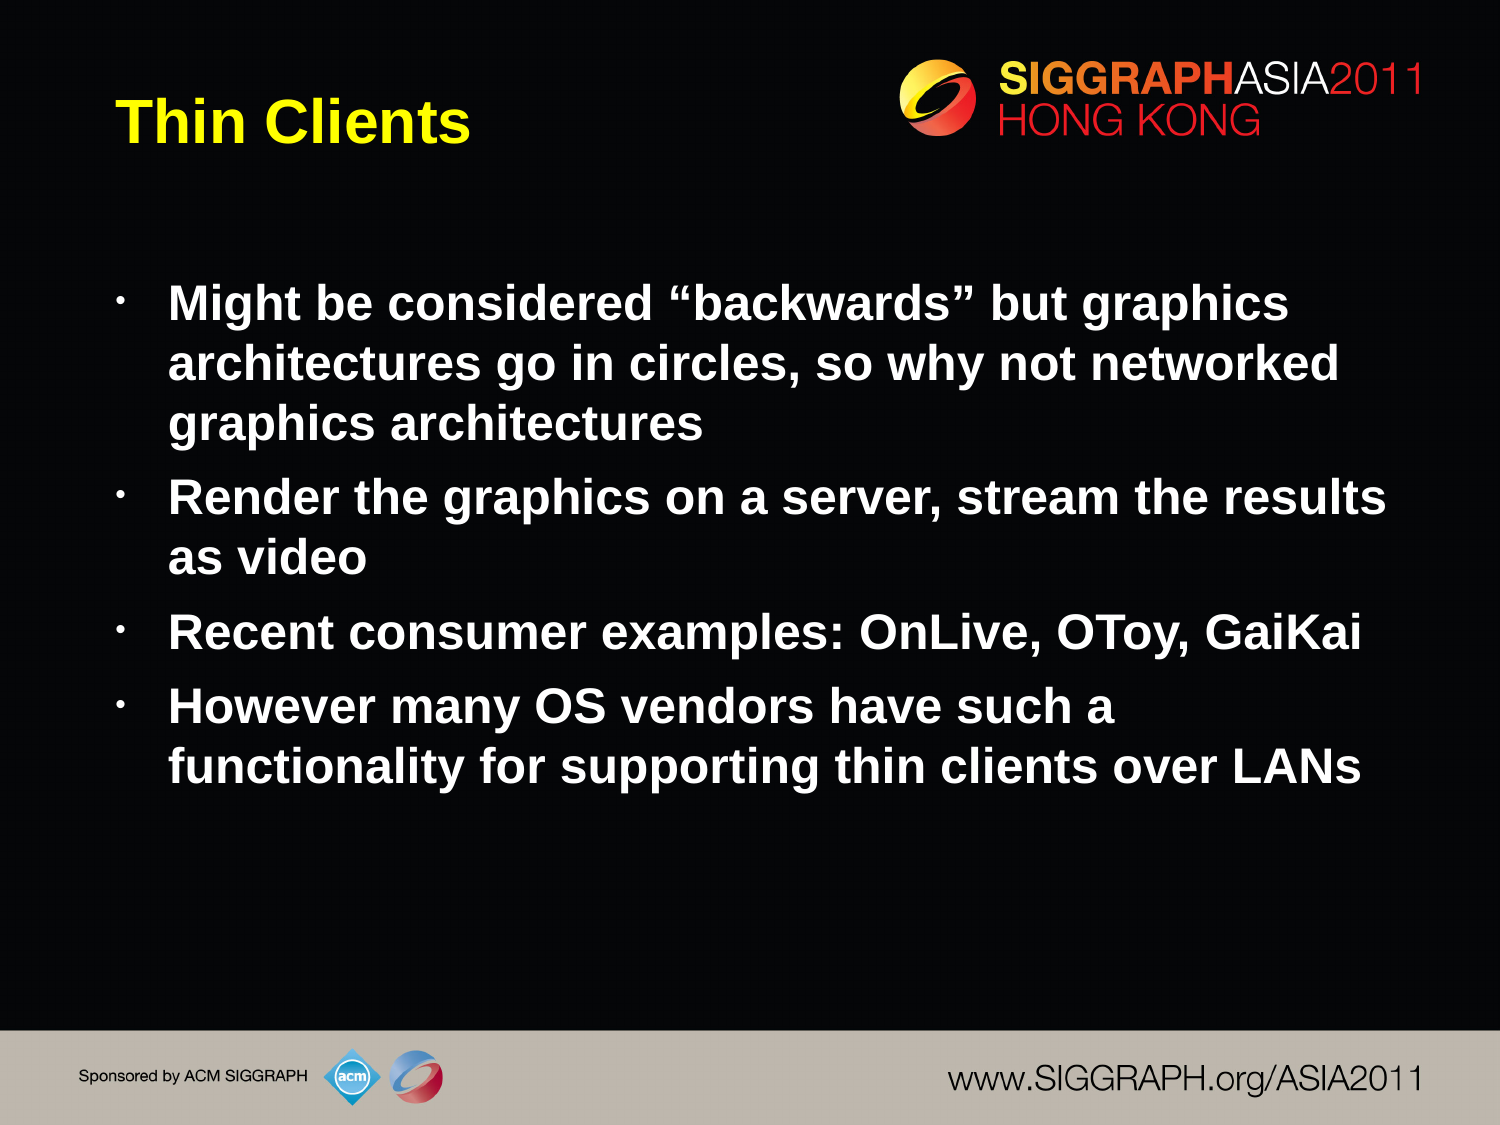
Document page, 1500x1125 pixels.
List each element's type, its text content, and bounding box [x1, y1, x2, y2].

picture [0, 0, 1500, 1125]
list Might be considered “backwards” but graphics architectures go in circles, so why not networked graphics architectures Render the graphics on a server, stream the results as video Recent consumer examples: OnLive, OToy, GaiKai However many OS vendors have such a functionality for supporting thin clients over LANs [100, 262, 1438, 1000]
title Thin Clients [100, 37, 880, 200]
